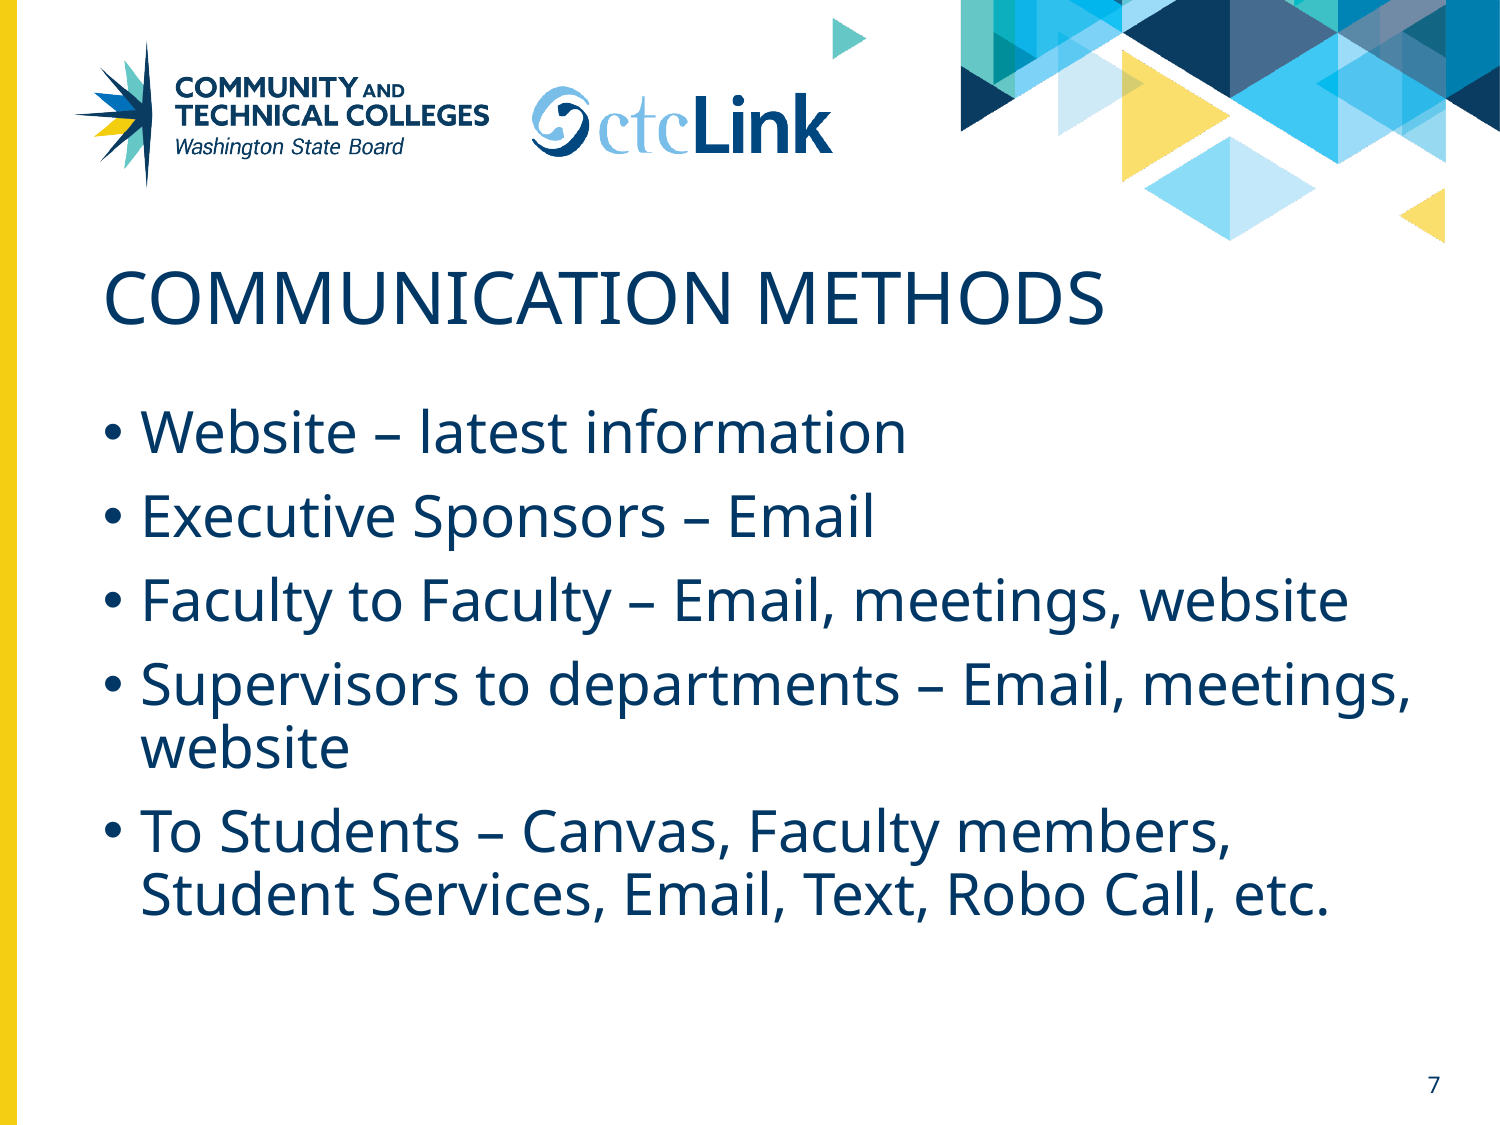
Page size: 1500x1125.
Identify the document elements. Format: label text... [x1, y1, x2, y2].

slide_number 7 [1378, 1063, 1456, 1103]
picture [17, 0, 1500, 243]
title Communication Methods [88, 254, 1456, 385]
list Website – latest information Executive Sponsors – Email Faculty to Faculty – Email, meetings, website Supervisors to departments – Email, meetings, website To Students – Canvas, Faculty members, Student Services, Email, Text, Robo Call, etc. [88, 396, 1456, 1013]
